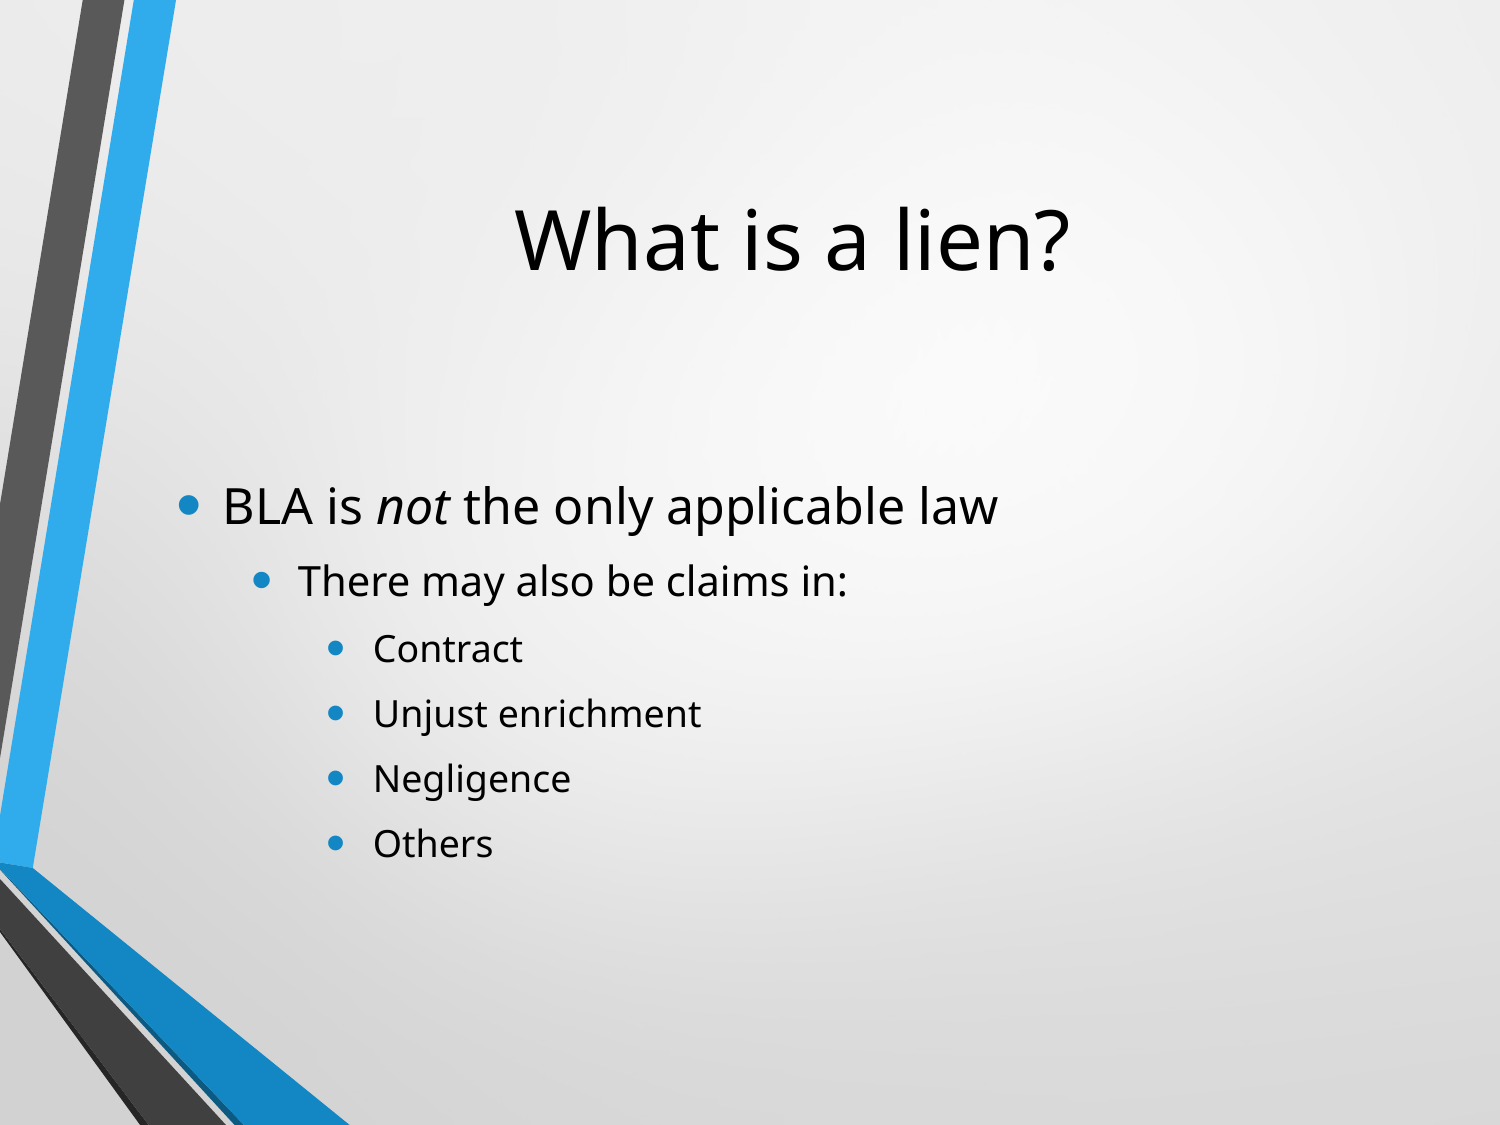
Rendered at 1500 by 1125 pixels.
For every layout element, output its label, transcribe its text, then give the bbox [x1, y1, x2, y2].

list BLA is not the only applicable law There may also be claims in: Contract Unjust enrichment Negligence Others [161, 437, 1425, 985]
title What is a lien? [161, 75, 1425, 400]
